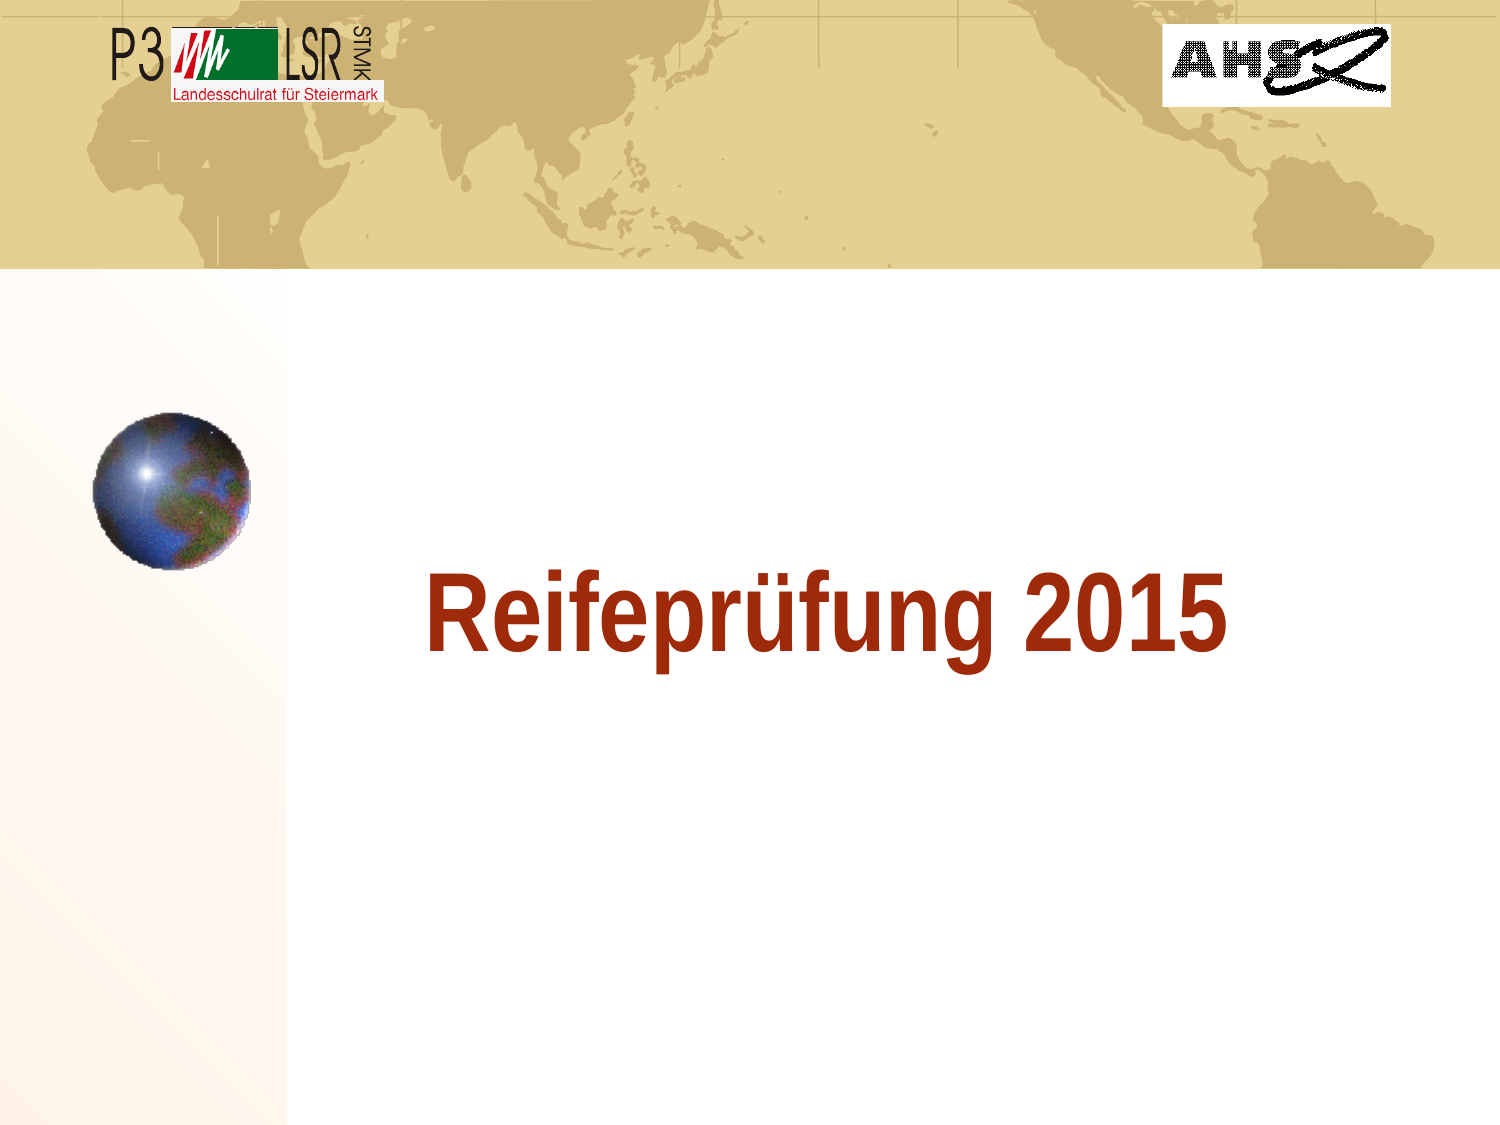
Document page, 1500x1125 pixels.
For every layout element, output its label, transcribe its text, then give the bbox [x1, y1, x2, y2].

title Reifeprüfung 2015 [324, 361, 1330, 882]
picture [171, 28, 384, 102]
picture [87, 407, 268, 575]
